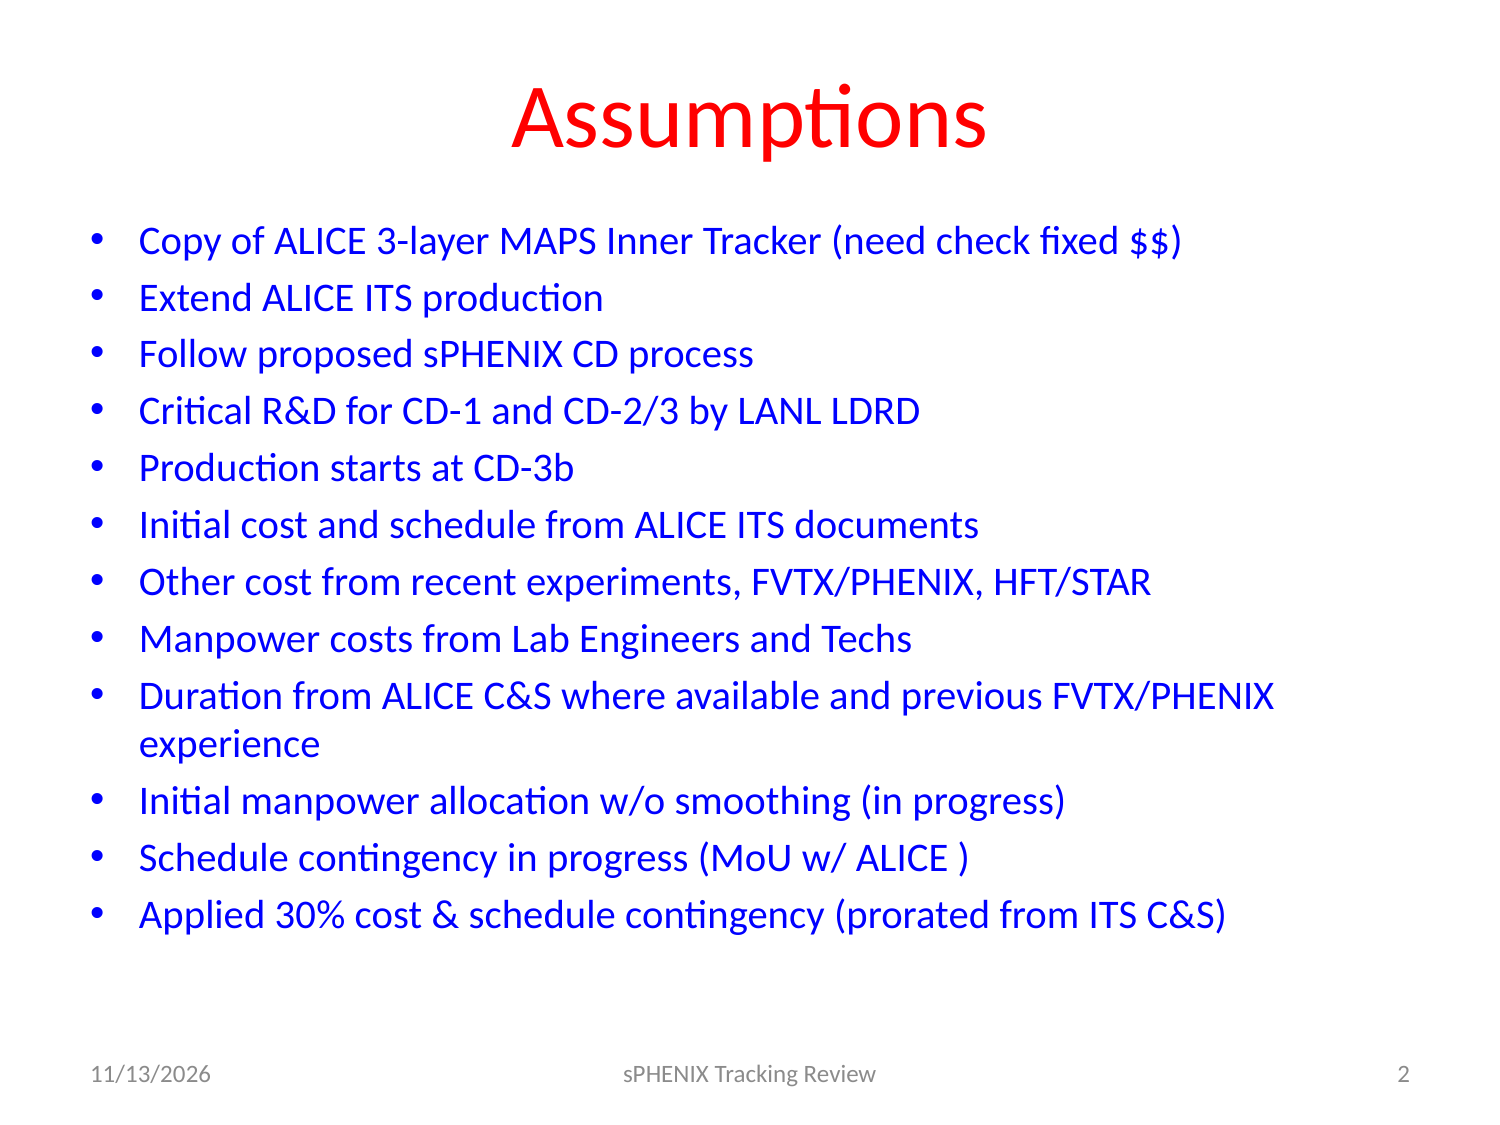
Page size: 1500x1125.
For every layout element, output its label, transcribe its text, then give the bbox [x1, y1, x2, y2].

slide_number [75, 1042, 425, 1103]
list Copy of ALICE 3-layer MAPS Inner Tracker (need check fixed $$) Extend ALICE ITS production Follow proposed sPHENIX CD process Critical R&D for CD-1 and CD-2/3 by LANL LDRD Production starts at CD-3b Initial cost and schedule from ALICE ITS documents Other cost from recent experiments, FVTX/PHENIX, HFT/STAR Manpower costs from Lab Engineers and Techs Duration from ALICE C&S where available and previous FVTX/PHENIX experience Initial manpower allocation w/o smoothing (in progress) Schedule contingency in progress (MoU w/ ALICE ) Applied 30% cost & schedule contingency (prorated from ITS C&S) [75, 205, 1425, 949]
slide_number 2 [1074, 1042, 1425, 1103]
title Assumptions [75, 16, 1425, 205]
footer sPHENIX Tracking Review [512, 1042, 988, 1103]
